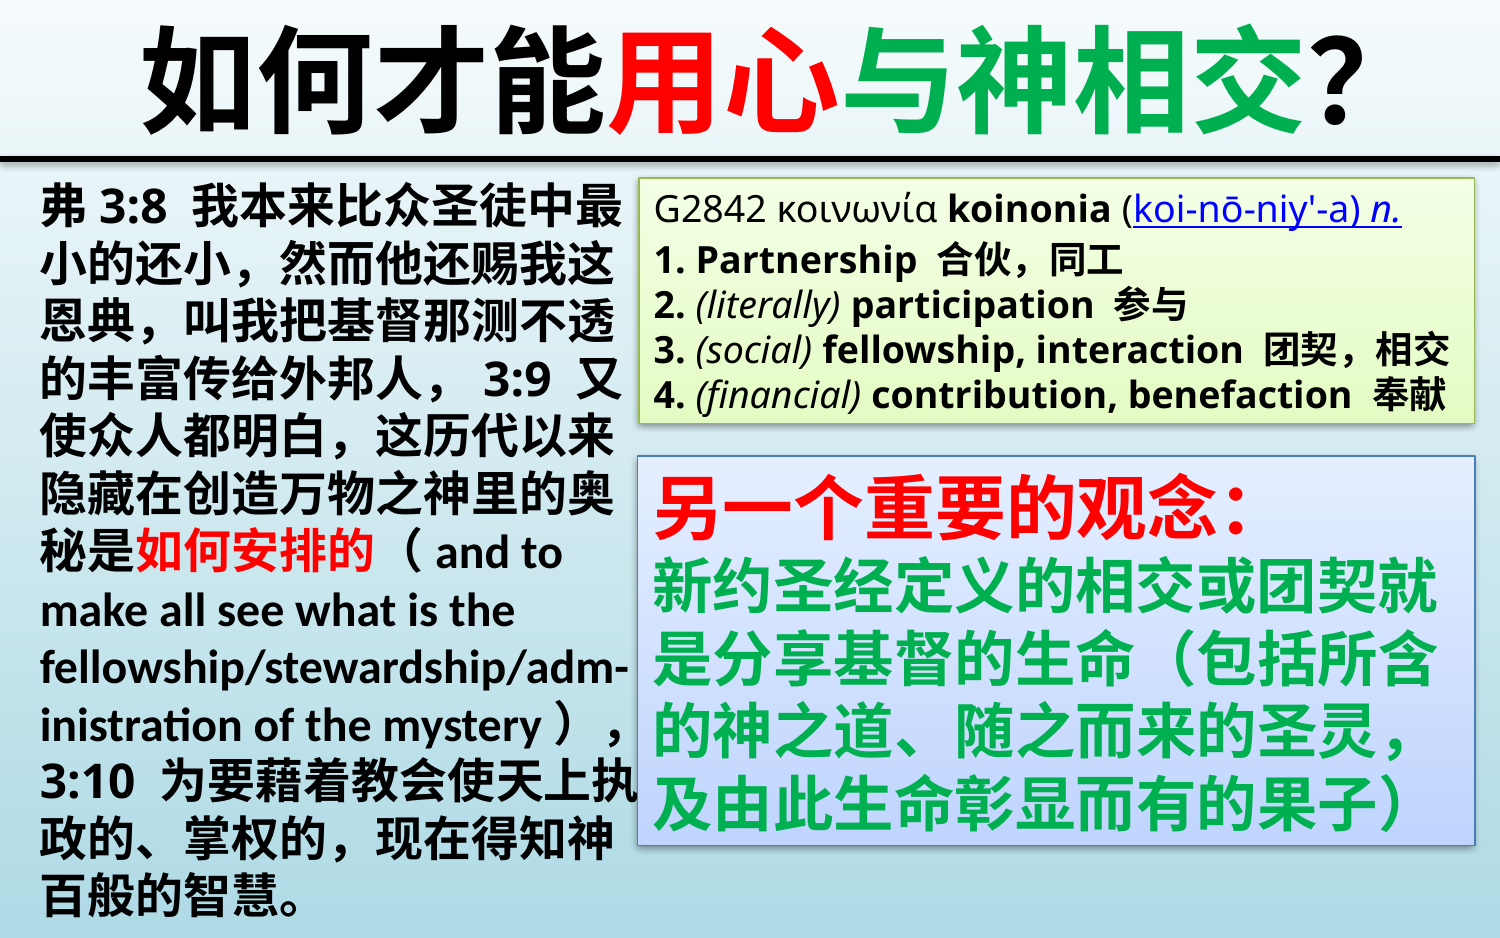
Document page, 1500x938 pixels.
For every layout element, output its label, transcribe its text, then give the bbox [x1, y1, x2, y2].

text_box 另一个重要的观念： 新约圣经定义的相交或团契就是分享基督的生命（包括所含的神之道、随之而来的圣灵，及由此生命彰显而有的果子） [637, 455, 1476, 846]
text_box G2842 κοινωνία koinonia (koi-nō-niy'-a) n. 1. Partnership 合伙，同工 2. (literally) participation 参与 3. (social) fellowship, interaction 团契，相交 4. (financial) contribution, benefaction 奉献 [638, 177, 1475, 424]
text_box 如何才能用心与神相交？ [124, 0, 1325, 155]
text_box 弗3:8 我本来比众圣徒中最小的还小，然而他还赐我这恩典，叫我把基督那测不透的丰富传给外邦人，3:9 又使众人都明白，这历代以来隐藏在创造万物之神里的奥秘是如何安排的（and to make all see what is the fellowship/stewardship/adm-inistration of the mystery），3:10 为要藉着教会使天上执政的、掌权的，现在得知神百般的智慧。 [24, 168, 663, 931]
